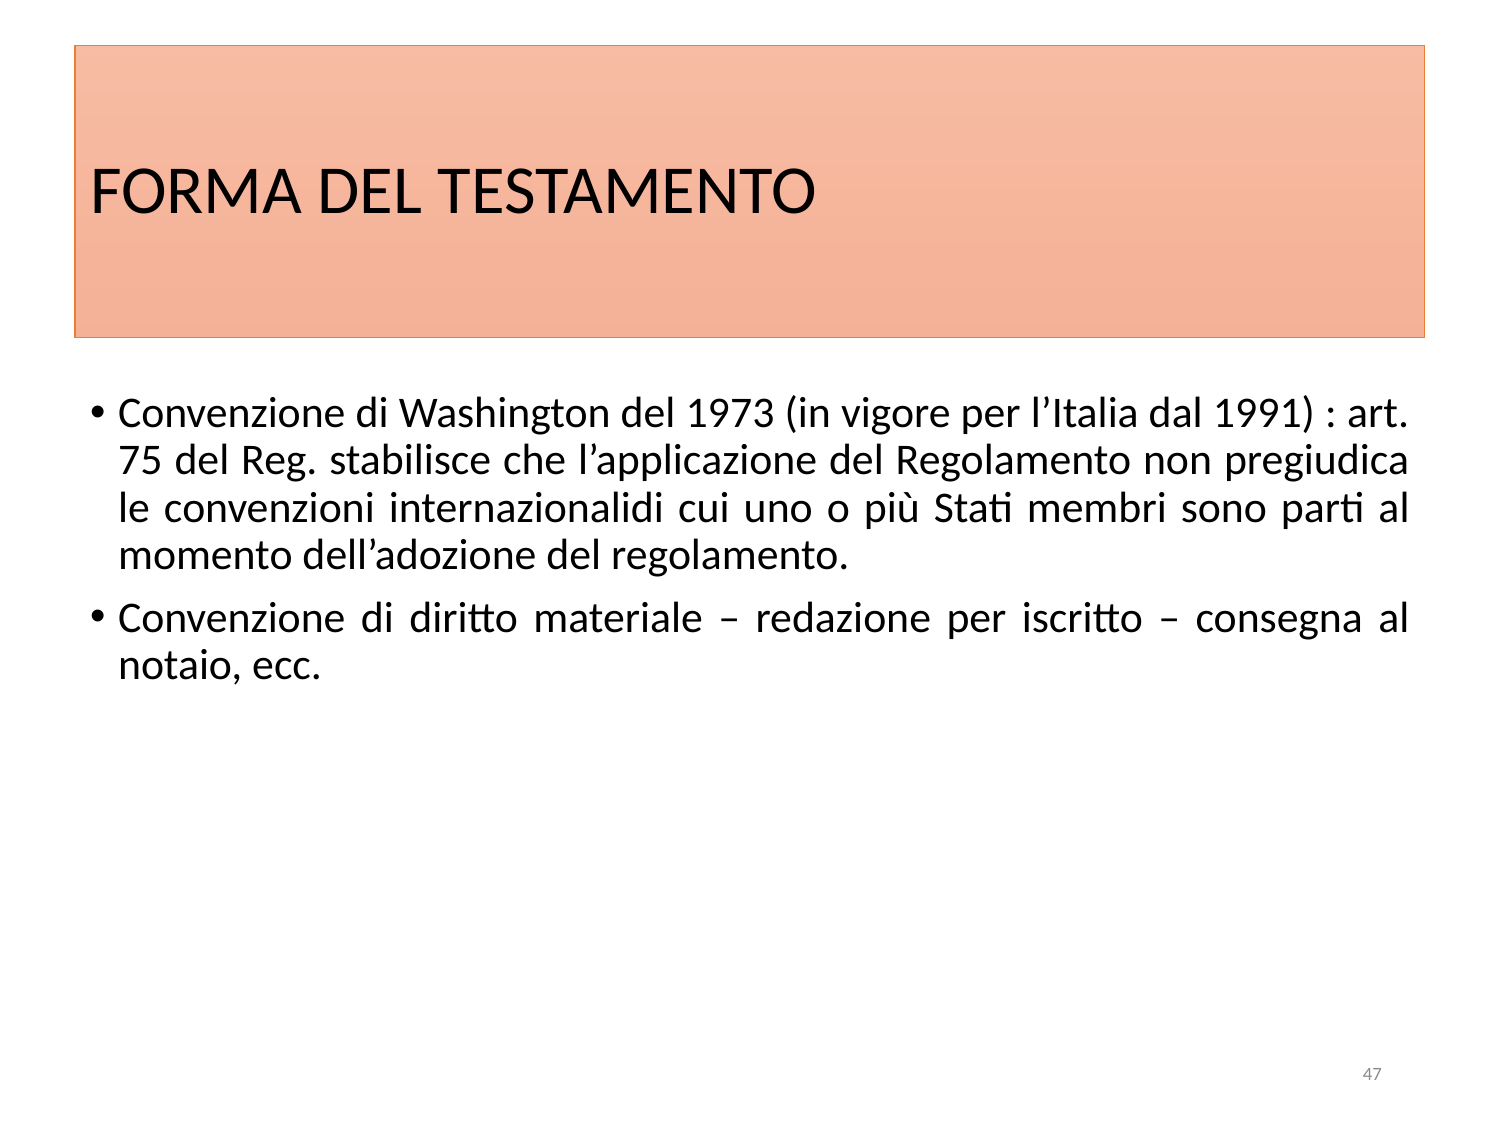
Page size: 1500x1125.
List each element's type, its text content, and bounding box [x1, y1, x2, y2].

title FORMA DEL TESTAMENTO [74, 45, 1425, 338]
slide_number 47 [1059, 1042, 1397, 1103]
list Convenzione di Washington del 1973 (in vigore per l’Italia dal 1991) : art. 75 del Reg. stabilisce che l’applicazione del Regolamento non pregiudica le convenzioni internazionalidi cui uno o più Stati membri sono parti al momento dell’adozione del regolamento. Convenzione di diritto materiale – redazione per iscritto – consegna al notaio, ecc. [75, 382, 1425, 1103]
